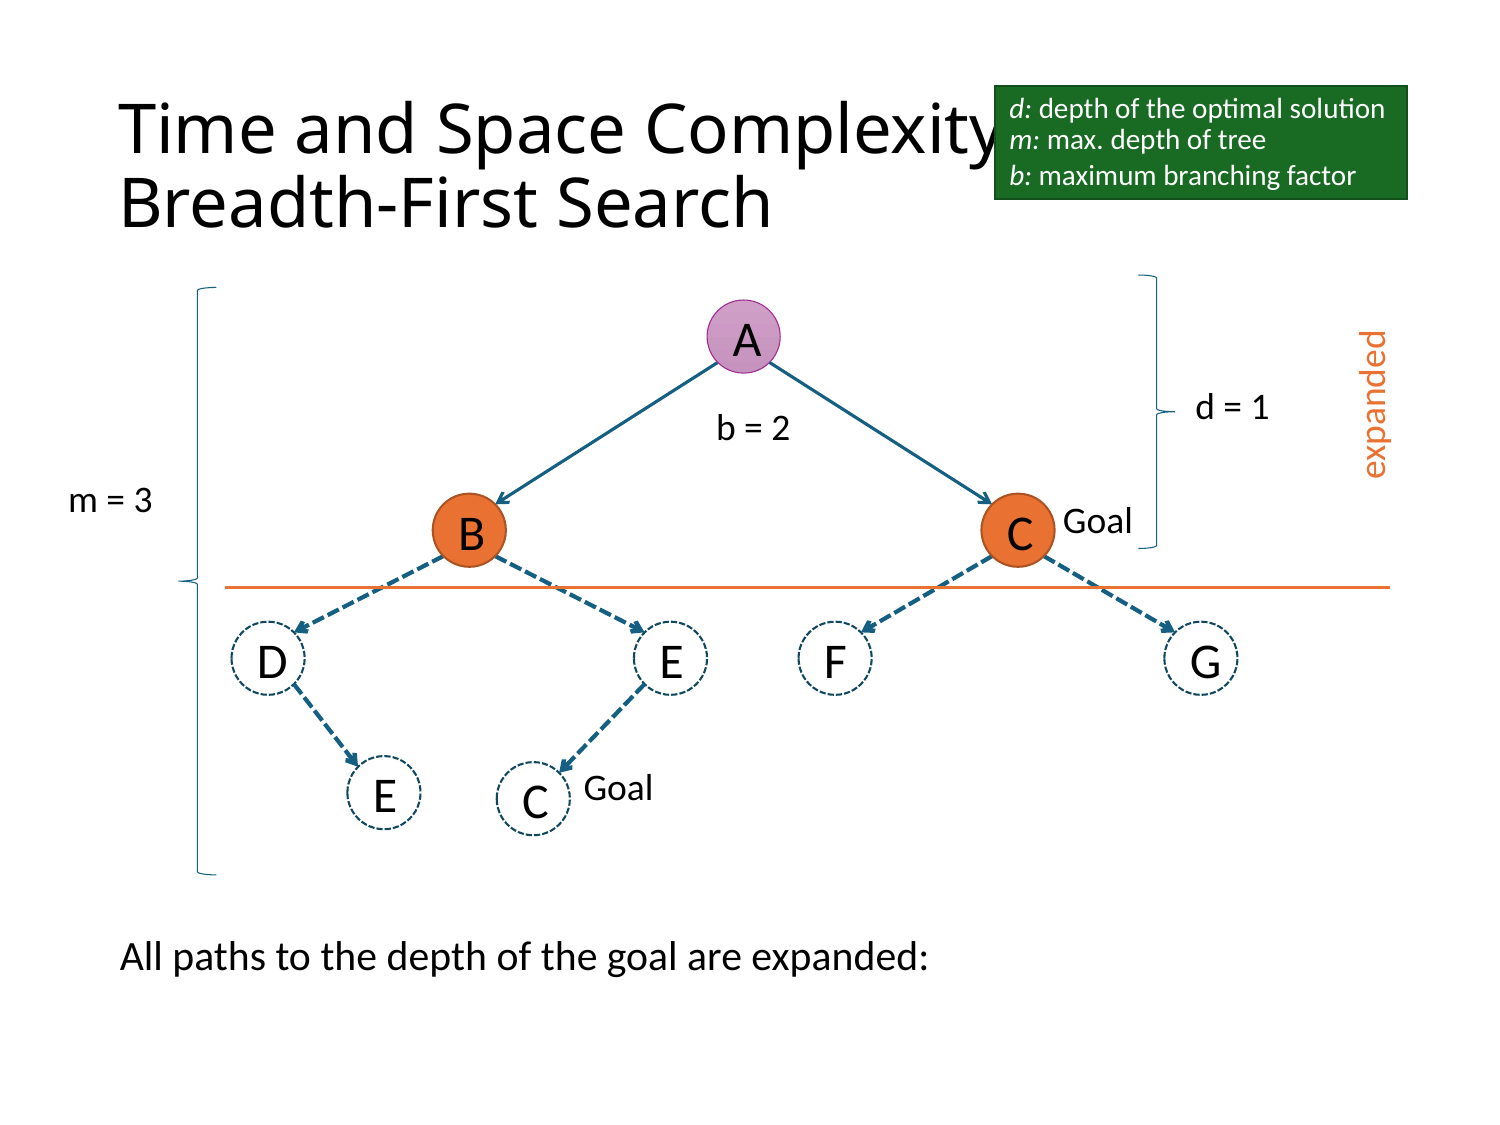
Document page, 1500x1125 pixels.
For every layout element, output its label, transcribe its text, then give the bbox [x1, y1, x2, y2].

text_box Goal [568, 755, 694, 816]
text_box d = 1 [1238, 374, 1340, 435]
text_box [1138, 274, 1158, 299]
text_box [178, 286, 217, 876]
text_box C [495, 761, 568, 837]
text_box E [346, 755, 422, 831]
text_box d: depth of the optimal solution m: max. depth of tree b: maximum branching factor [994, 85, 1408, 200]
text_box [293, 684, 359, 767]
title Time and Space Complexity Breadth-First Search [103, 59, 1397, 278]
text_box expanded [1340, 314, 1400, 495]
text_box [559, 684, 645, 773]
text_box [231, 588, 1238, 695]
text_box m = 3 [53, 467, 168, 528]
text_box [231, 299, 1238, 587]
